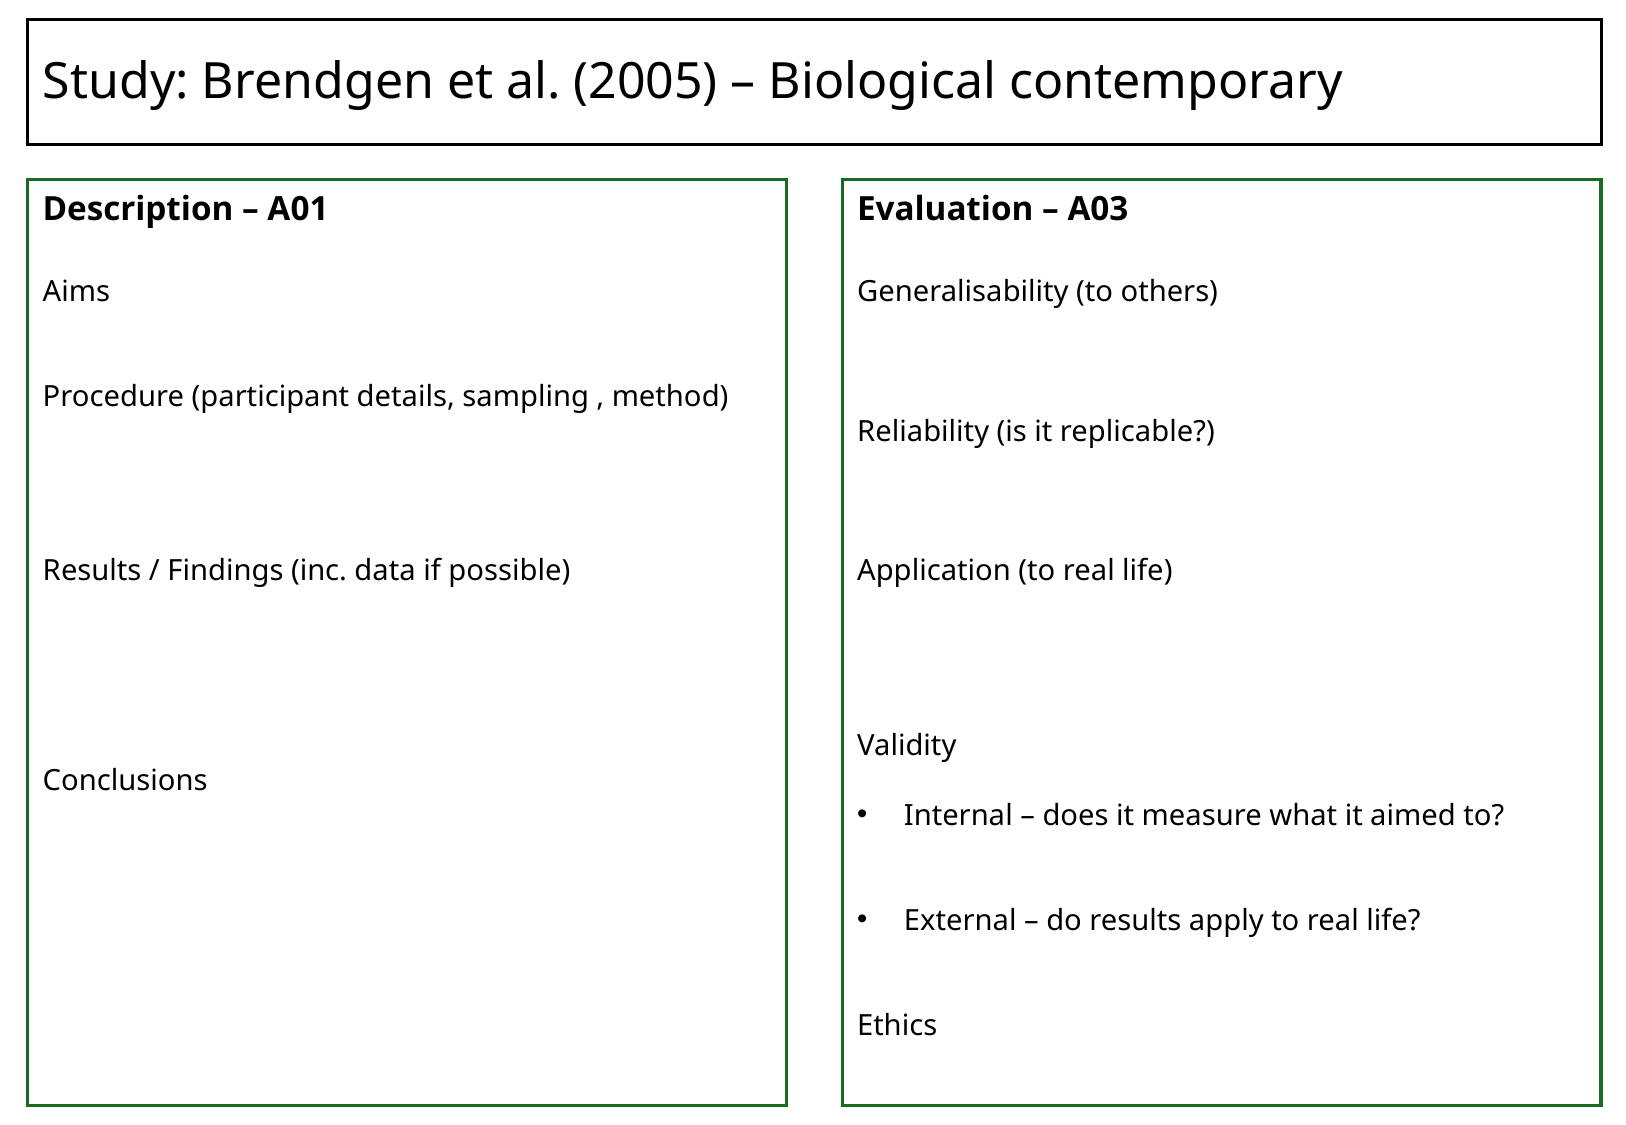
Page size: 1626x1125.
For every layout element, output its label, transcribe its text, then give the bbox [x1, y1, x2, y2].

text_box Description – A01 Aims Procedure (participant details, sampling , method) Results / Findings (inc. data if possible) Conclusions [26, 178, 788, 1107]
title Study: Brendgen et al. (2005) – Biological contemporary [26, 18, 1603, 146]
text_box Evaluation – A03 Generalisability (to others) Reliability (is it replicable?) Application (to real life) Validity Internal – does it measure what it aimed to? External – do results apply to real life? Ethics [841, 178, 1603, 1107]
